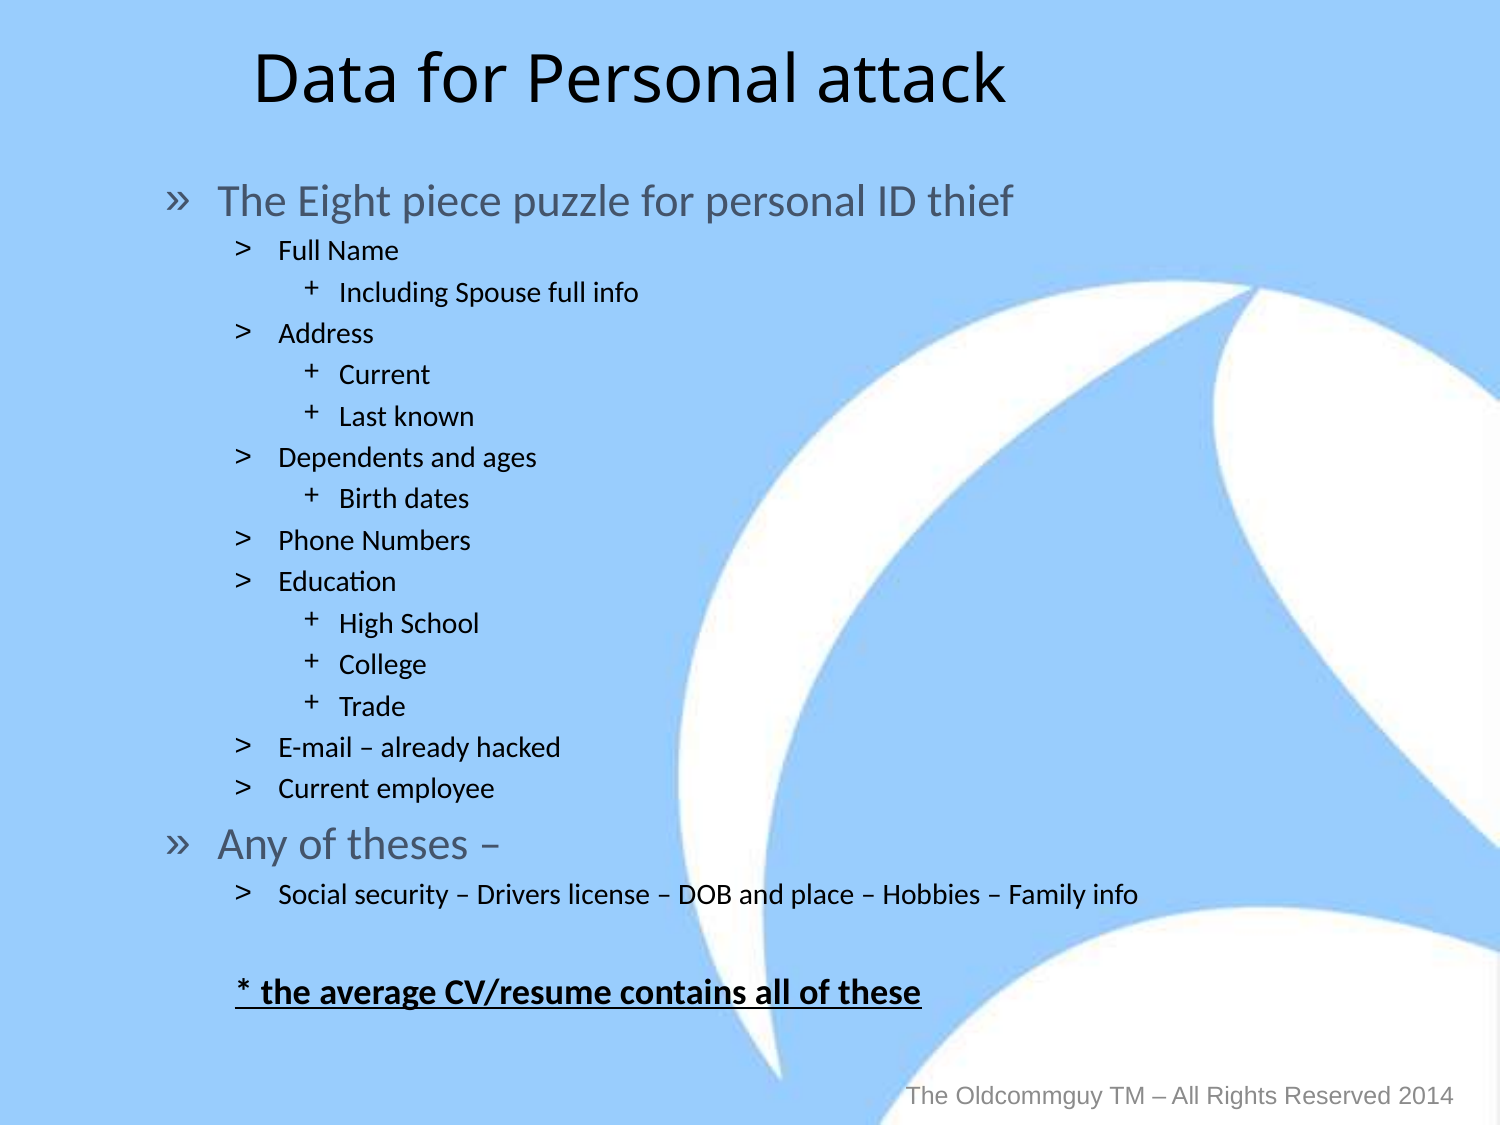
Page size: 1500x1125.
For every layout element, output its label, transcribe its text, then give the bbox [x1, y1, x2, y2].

picture [0, 0, 1500, 1125]
text_box The Eight piece puzzle for personal ID thief Full Name Including Spouse full info Address Current Last known Dependents and ages Birth dates Phone Numbers Education High School College Trade E-mail – already hacked Current employee Any of theses – Social security – Drivers license – DOB and place – Hobbies – Family info * the average CV/resume contains all of these [150, 162, 1375, 1025]
title Data for Personal attack [237, 24, 1425, 138]
list [187, 174, 1413, 1038]
footer The Oldcommguy TM – All Rights Reserved 2014 [890, 1065, 1500, 1125]
